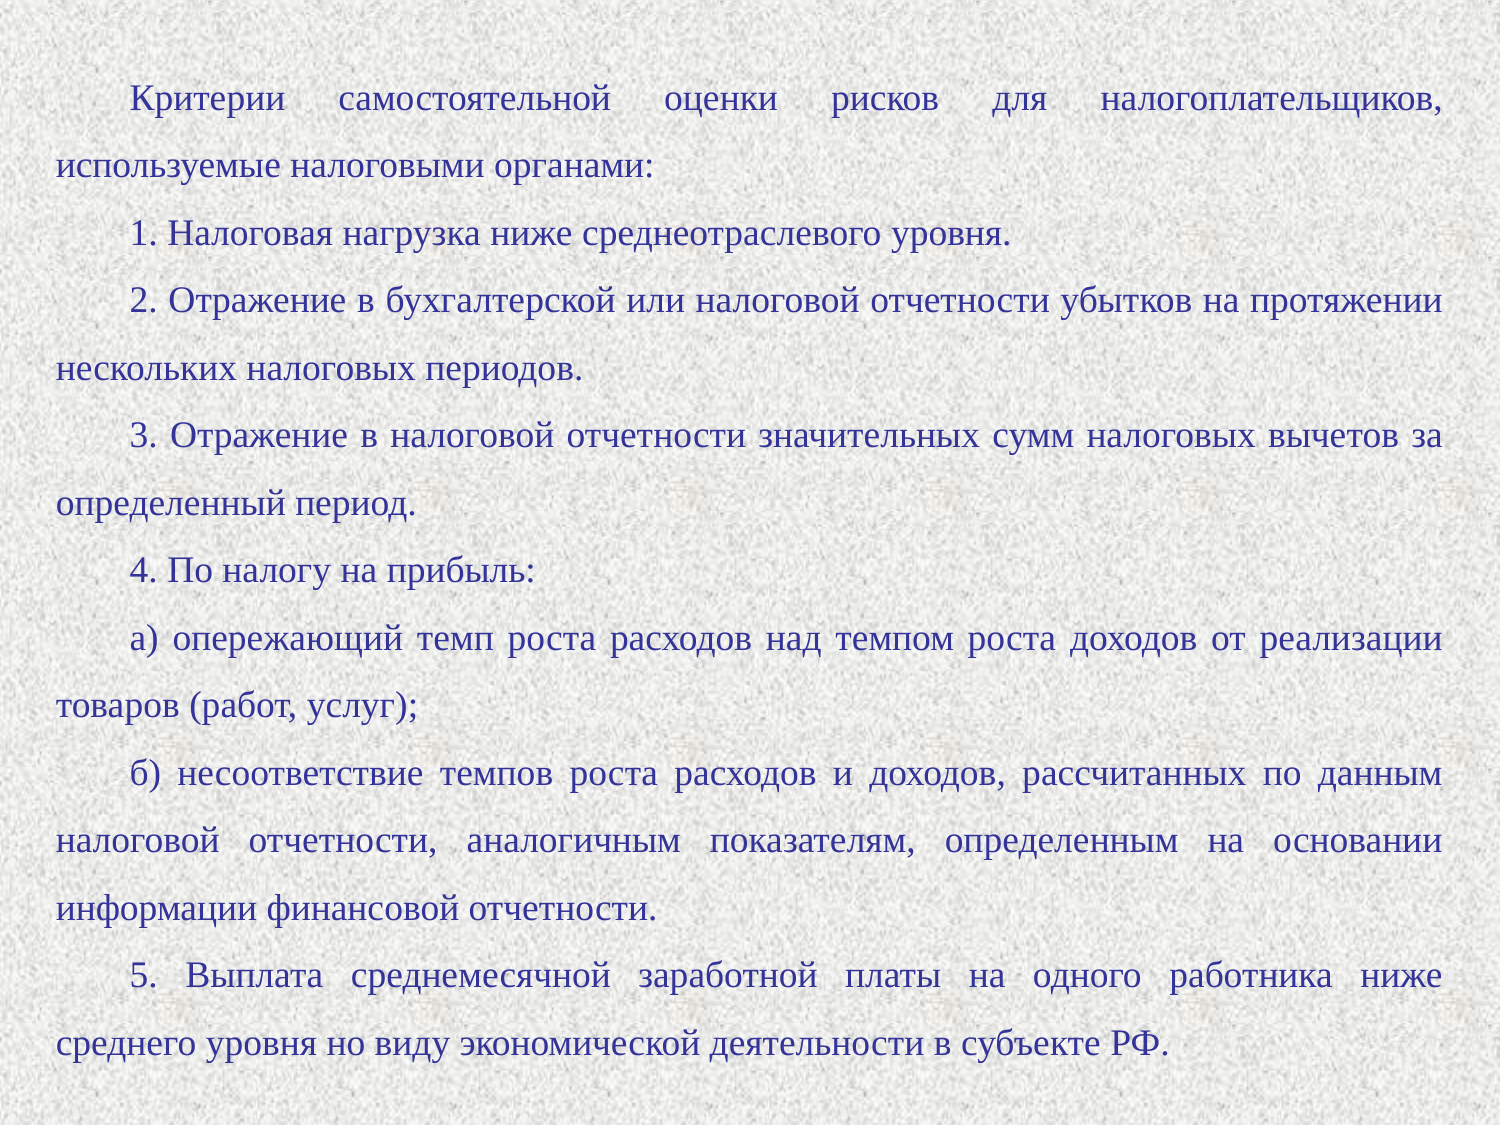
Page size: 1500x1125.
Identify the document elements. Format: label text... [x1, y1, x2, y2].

text_box Критерии самостоятельной оценки рисков для налогоплательщиков, используемые налоговыми органами: 1. Налоговая нагрузка ниже среднеотраслевого уровня. 2. Отражение в бухгалтерской или налоговой отчетности убытков на протяжении нескольких налоговых периодов. 3. Отражение в налоговой отчетности значительных сумм налоговых вычетов за определенный период. 4. По налогу на прибыль: а) опережающий темп роста расходов над темпом роста доходов от реализации товаров (работ, услуг); б) несоответствие темпов роста расходов и доходов, рассчитанных по данным налоговой отчетности, аналогичным показателям, определенным на основании информации финансовой отчетности. 5. Выплата среднемесячной заработной платы на одного работника ниже среднего уровня но виду экономической деятельности в субъекте РФ. [41, 42, 1459, 1070]
picture [0, 0, 1500, 1125]
